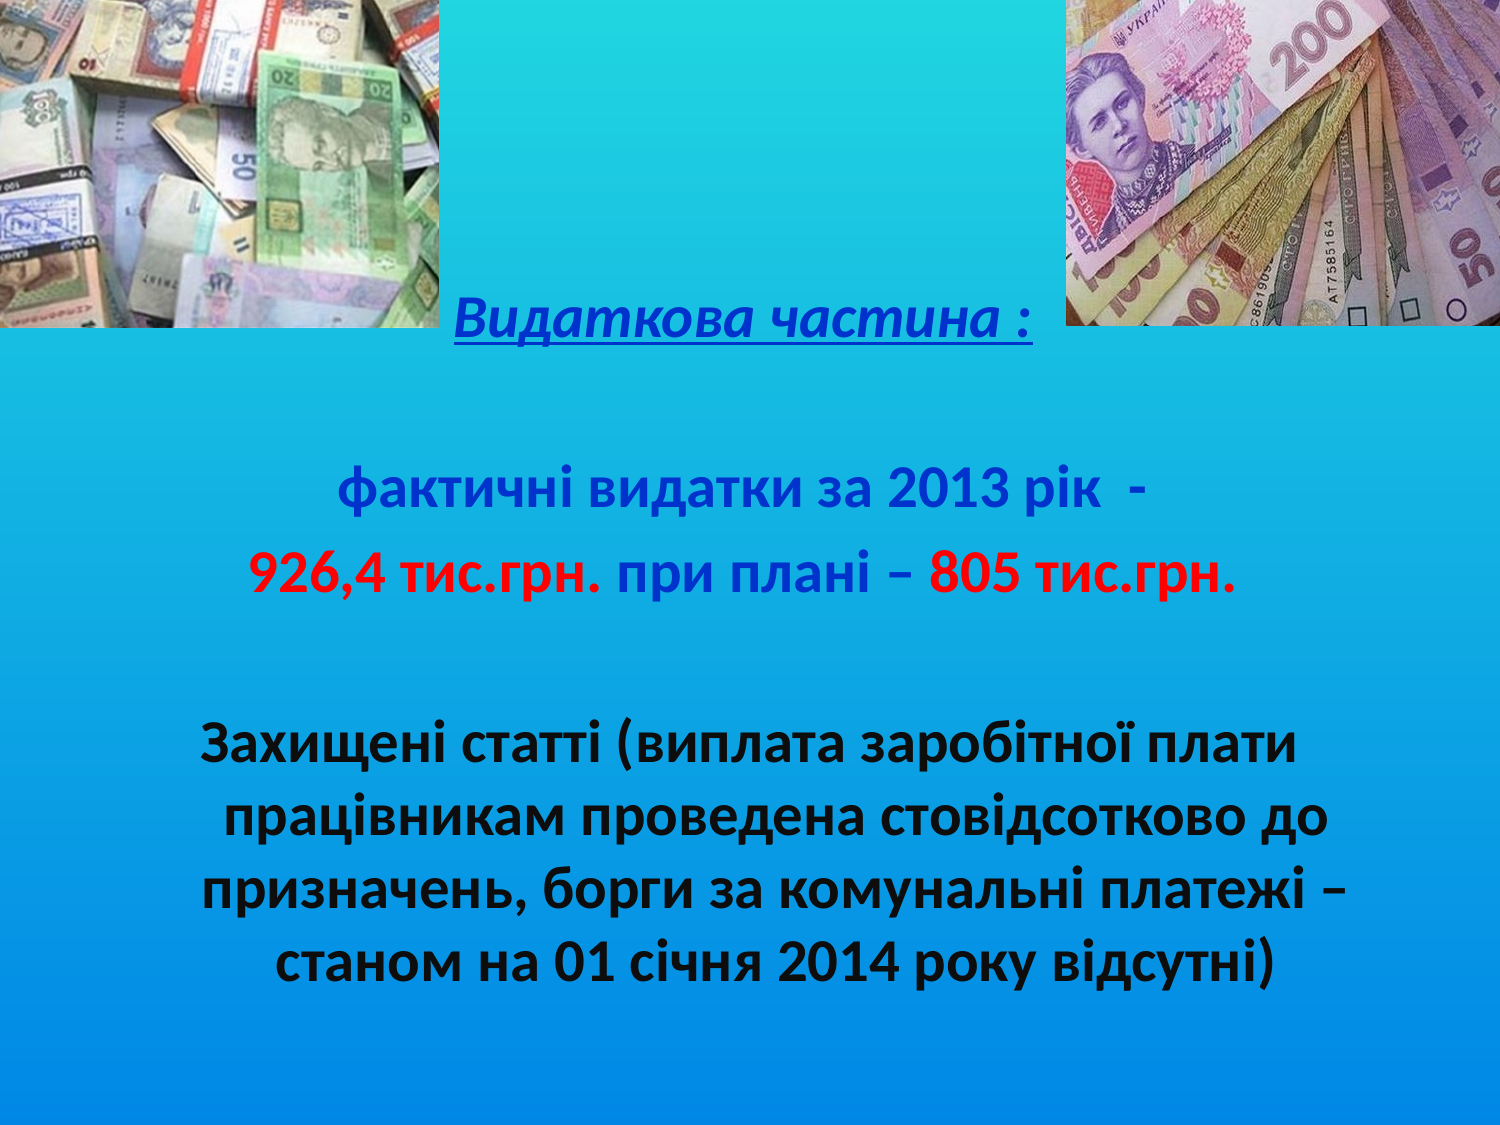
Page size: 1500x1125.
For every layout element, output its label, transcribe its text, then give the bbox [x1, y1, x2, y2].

picture [0, 0, 439, 329]
picture [1066, 0, 1500, 326]
list Видаткова частина : фактичні видатки за 2013 рік - 926,4 тис.грн. при плані – 805 тис.грн. Захищені статті (виплата заробітної плати працівникам проведена стовідсотково до призначень, борги за комунальні платежі – станом на 01 січня 2014 року відсутні) [75, 269, 1425, 1005]
